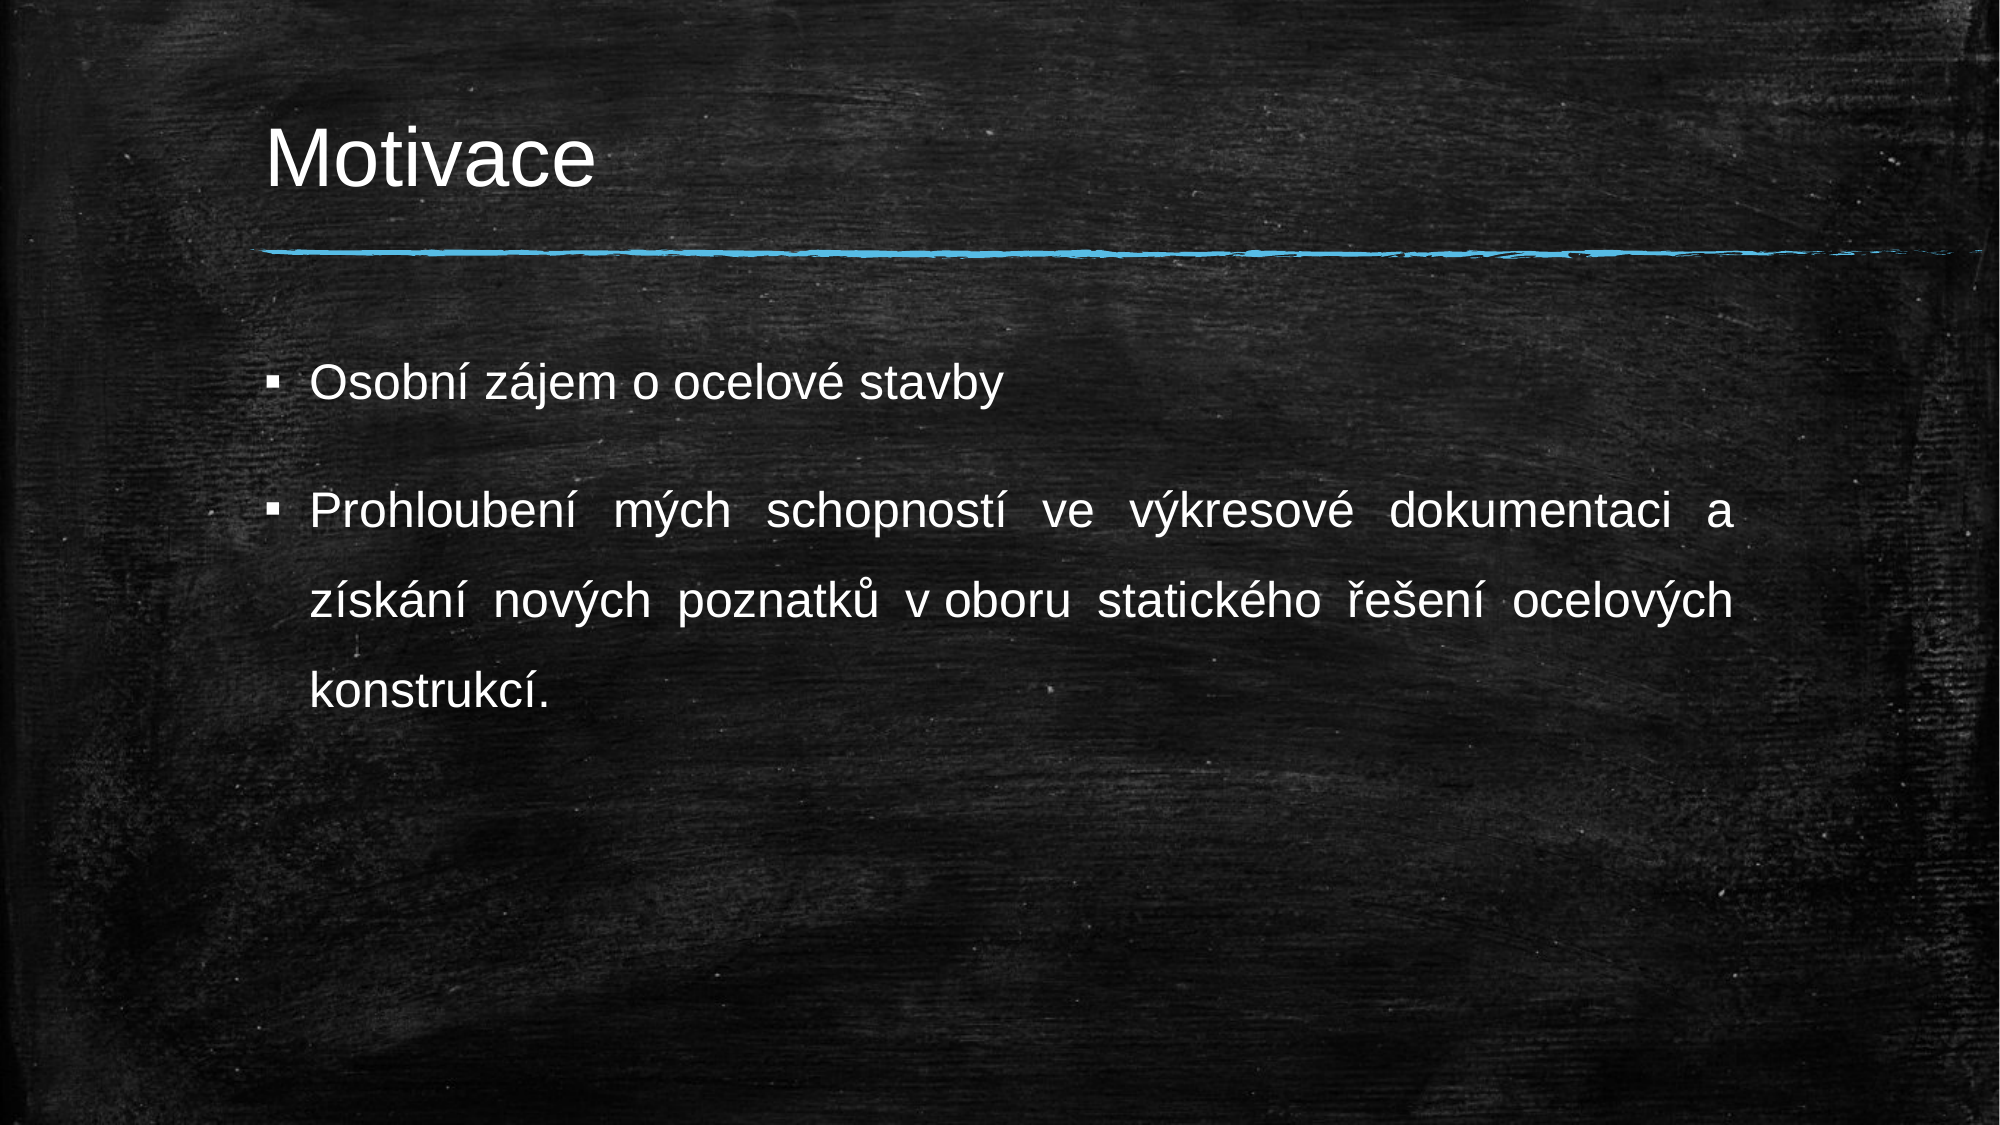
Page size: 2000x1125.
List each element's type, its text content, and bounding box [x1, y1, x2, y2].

list Osobní zájem o ocelové stavby Prohloubení mých schopností ve výkresové dokumentaci a získání nových poznatků v oboru statického řešení ocelových konstrukcí. [249, 312, 1750, 1013]
title Motivace [249, 45, 1750, 213]
